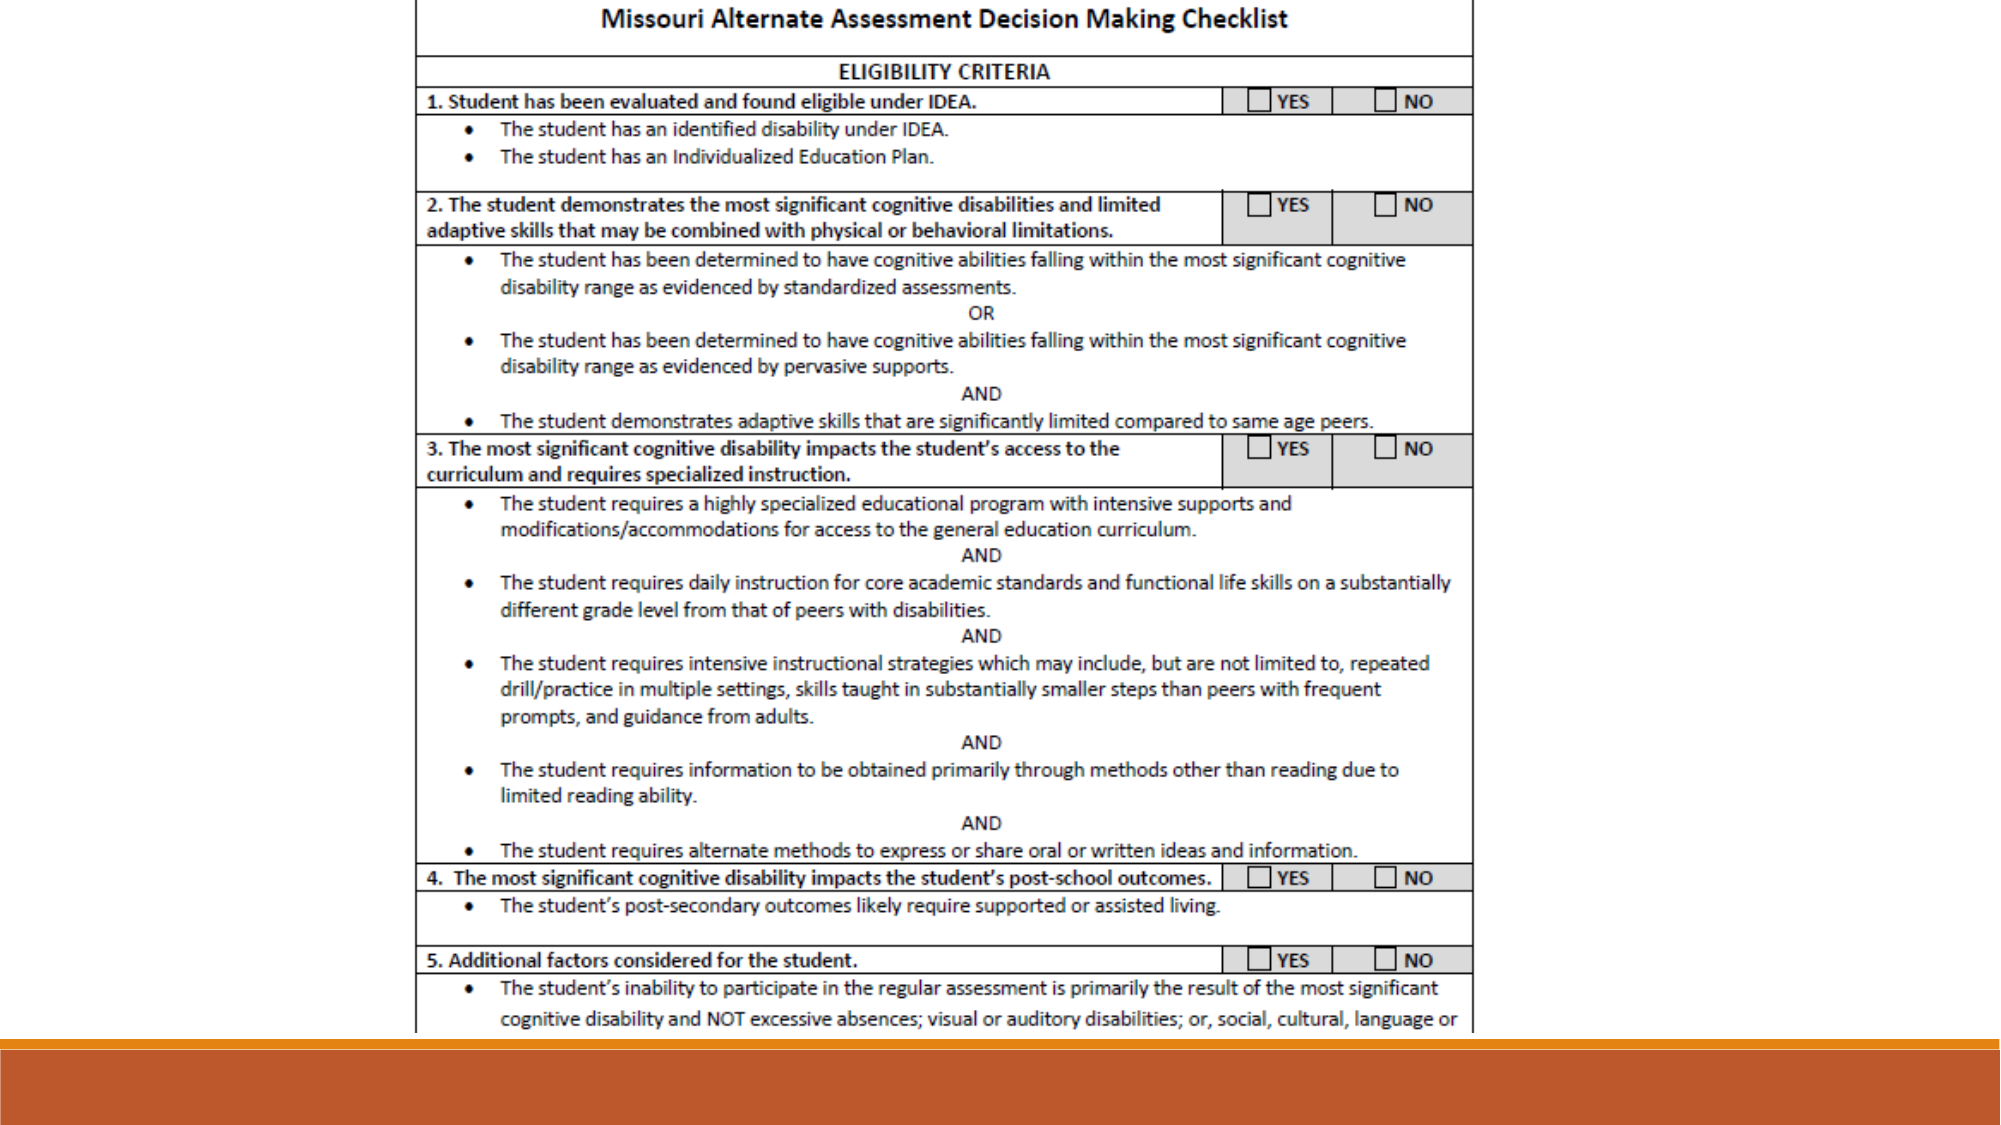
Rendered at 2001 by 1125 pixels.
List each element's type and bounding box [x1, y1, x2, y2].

picture [315, 0, 1573, 1034]
